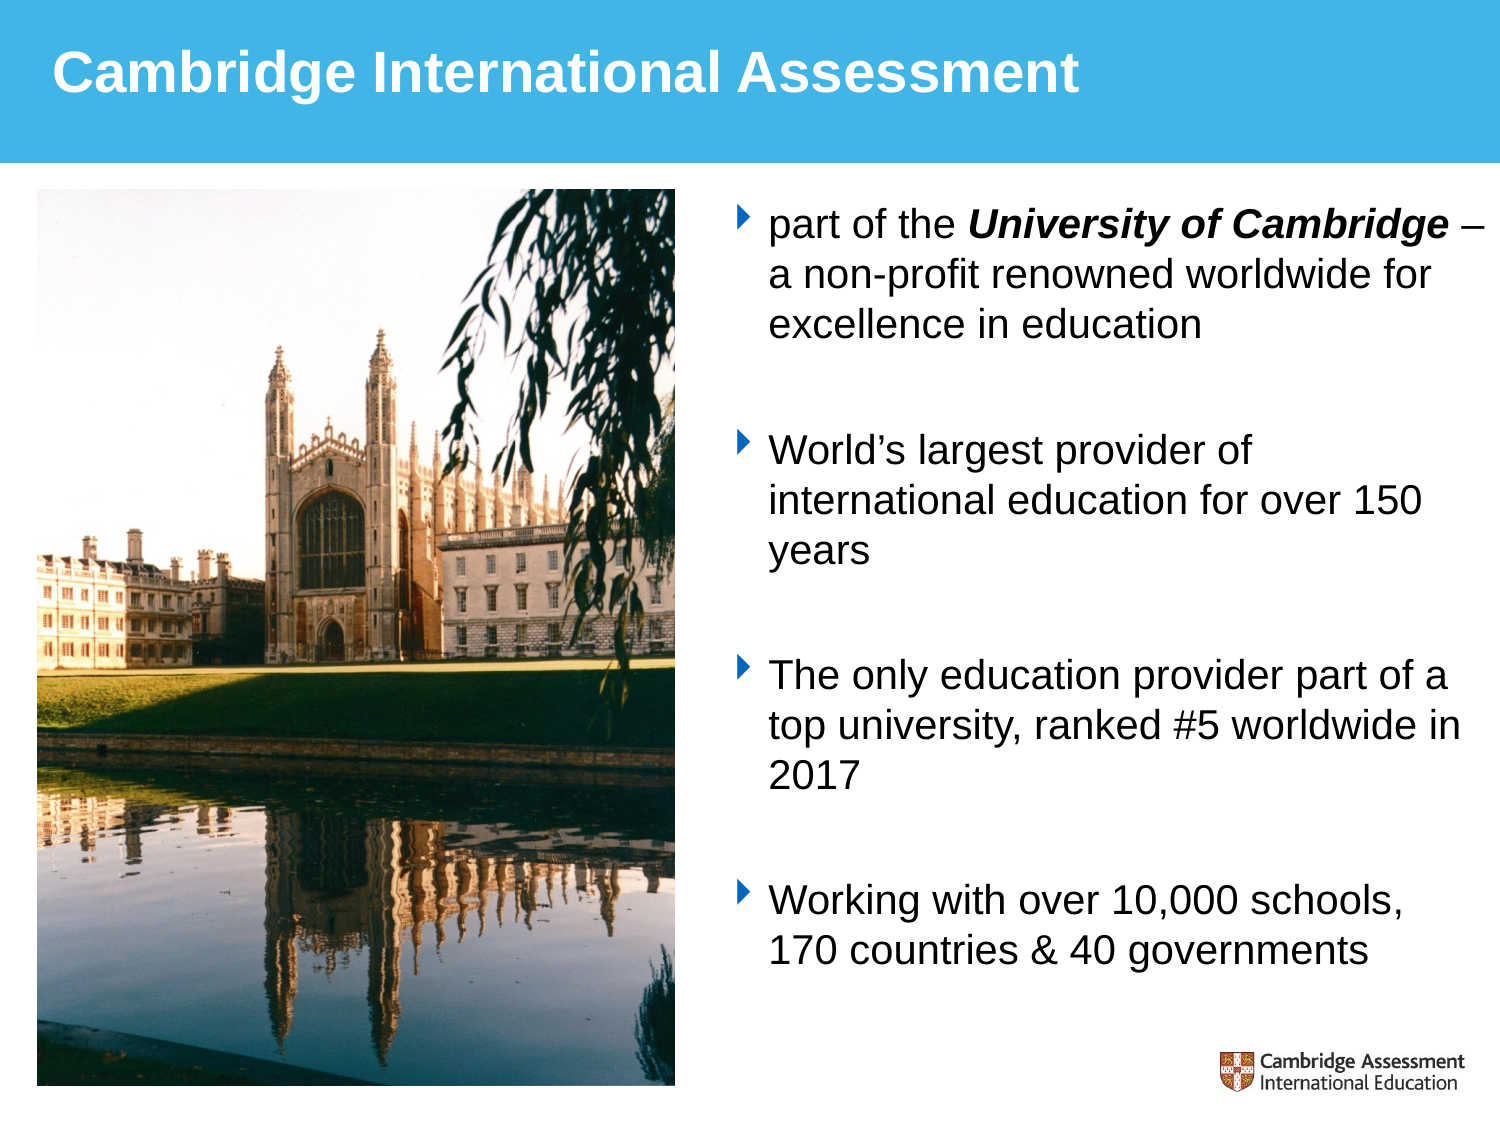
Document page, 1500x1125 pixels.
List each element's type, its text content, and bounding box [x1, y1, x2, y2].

text_box part of the University of Cambridge –a non-profit renowned worldwide for excellence in education World’s largest provider of international education for over 150 years The only education provider part of a top university, ranked #5 worldwide in 2017 Working with over 10,000 schools, 170 countries & 40 governments [710, 189, 1500, 1040]
picture [1220, 1052, 1465, 1092]
picture [37, 189, 675, 1086]
text_box Cambridge International Assessment [37, 0, 1158, 138]
